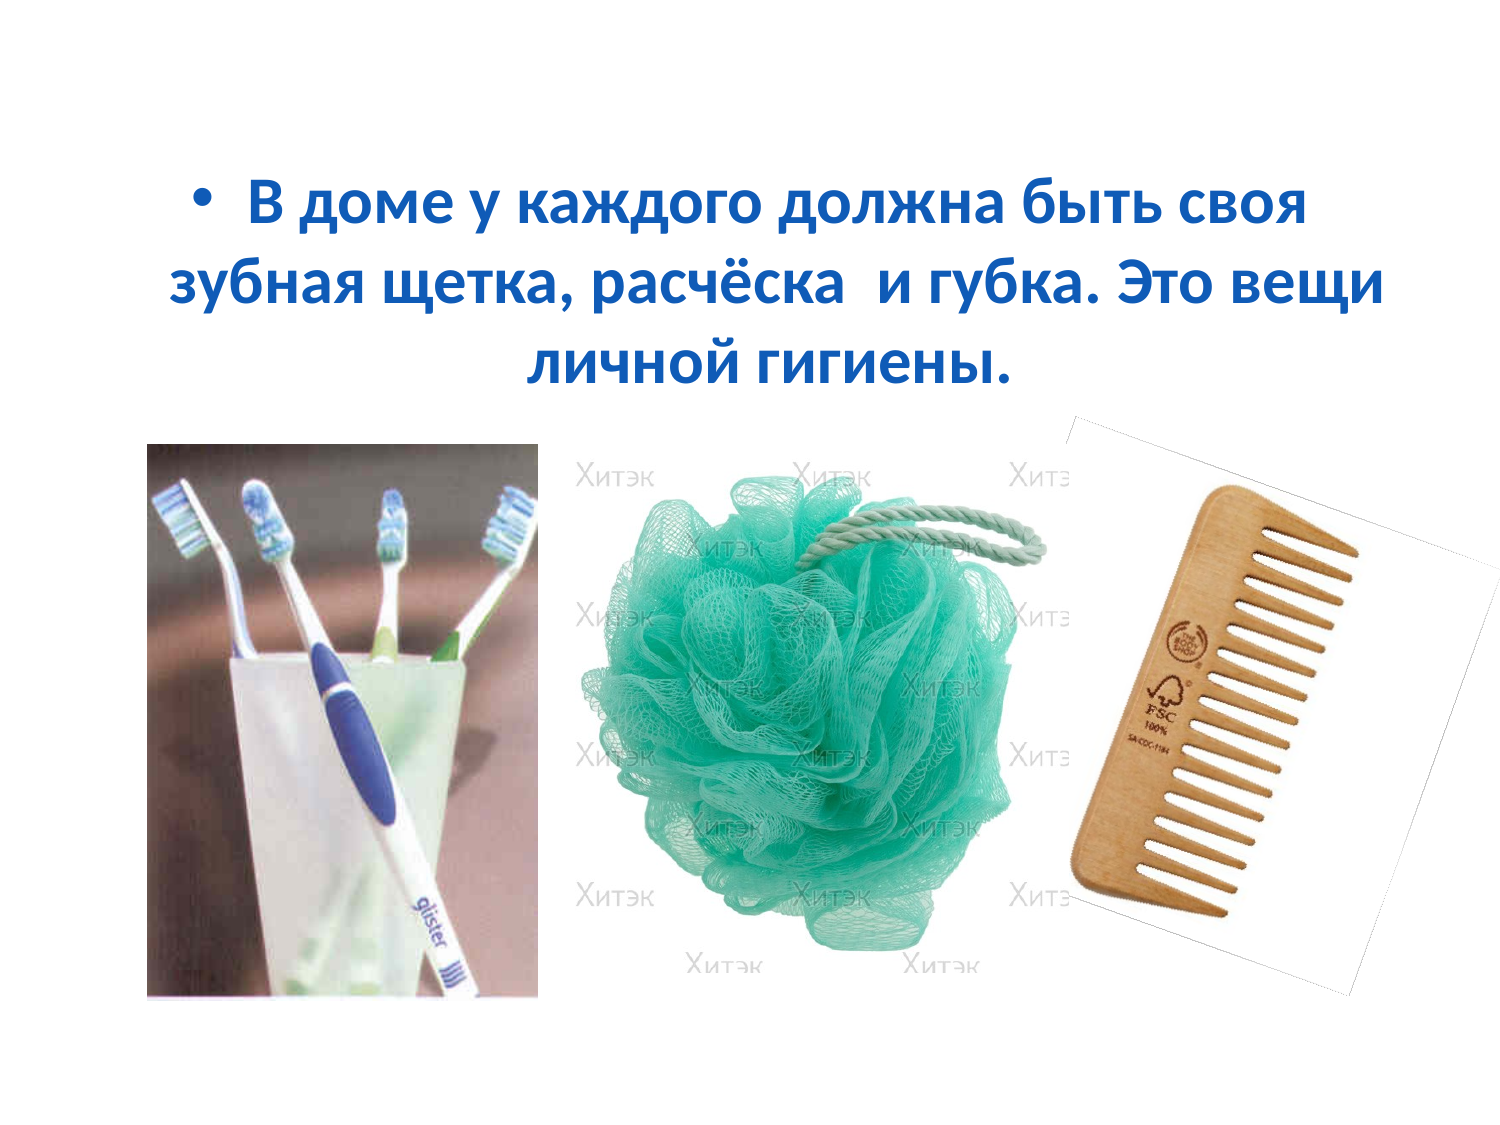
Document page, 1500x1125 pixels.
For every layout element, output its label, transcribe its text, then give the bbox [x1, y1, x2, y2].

picture [560, 417, 1500, 996]
list В доме у каждого должна быть своя зубная щетка, расчёска и губка. Это вещи личной гигиены. [75, 149, 1425, 1005]
picture [147, 444, 538, 1001]
